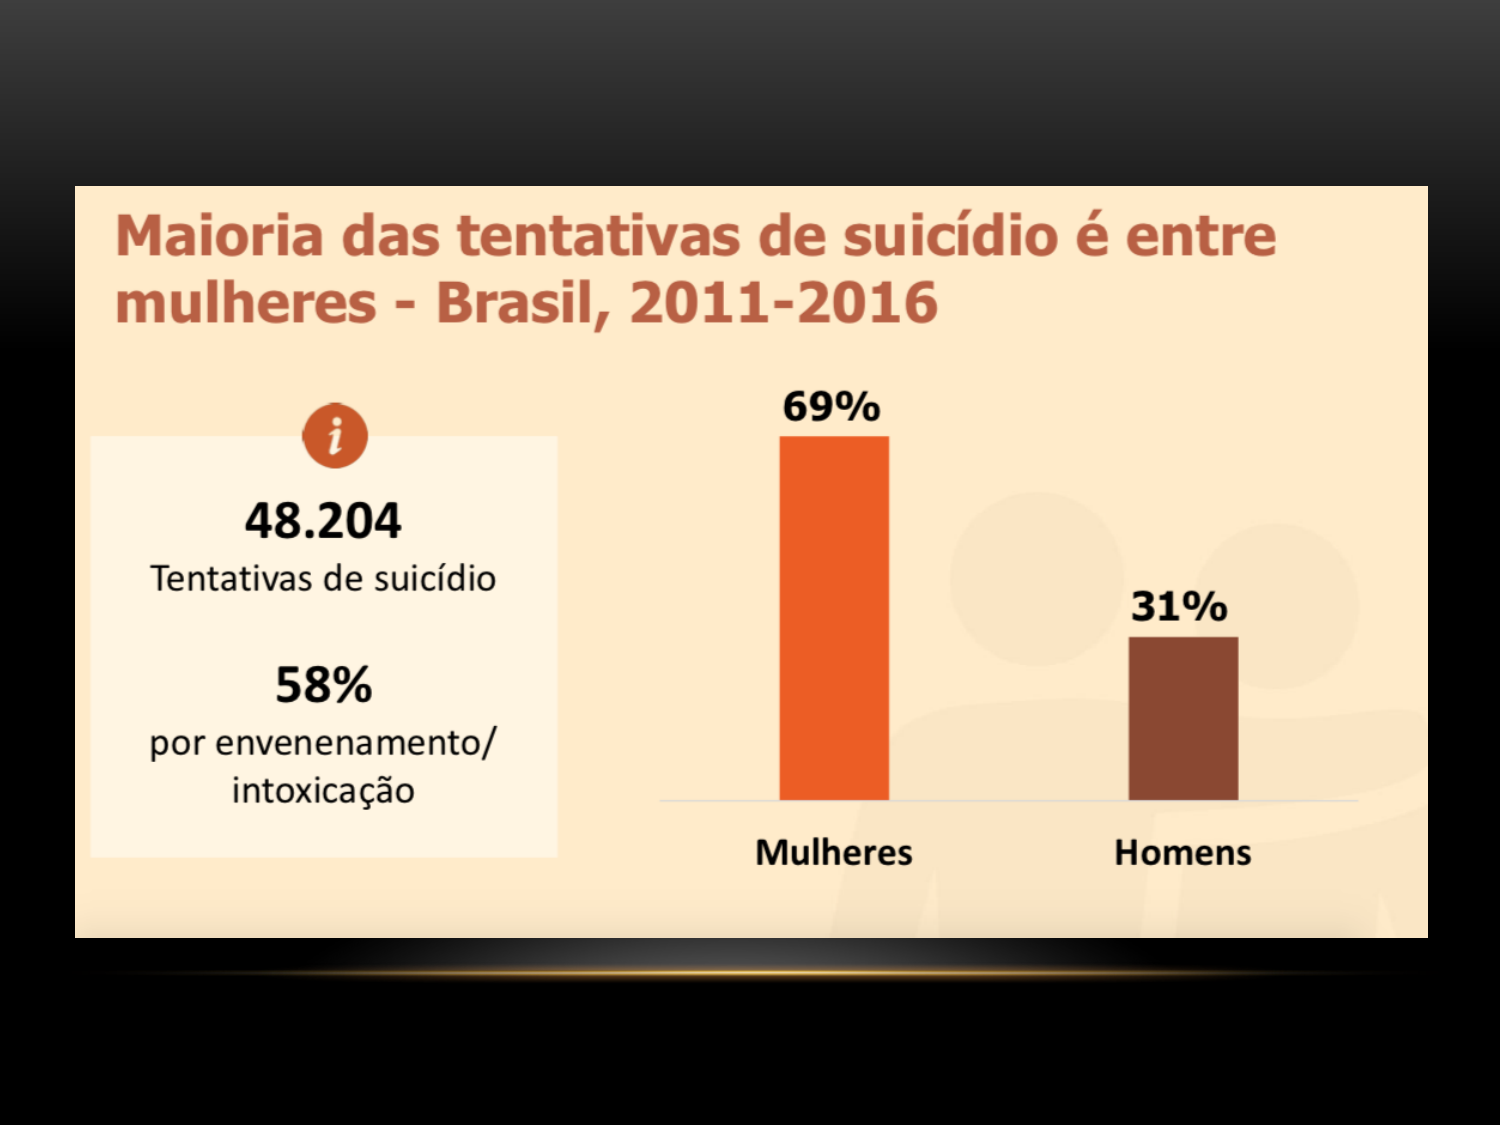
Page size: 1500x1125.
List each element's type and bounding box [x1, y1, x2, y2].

list [27, 185, 1476, 938]
picture [0, 0, 1500, 1125]
